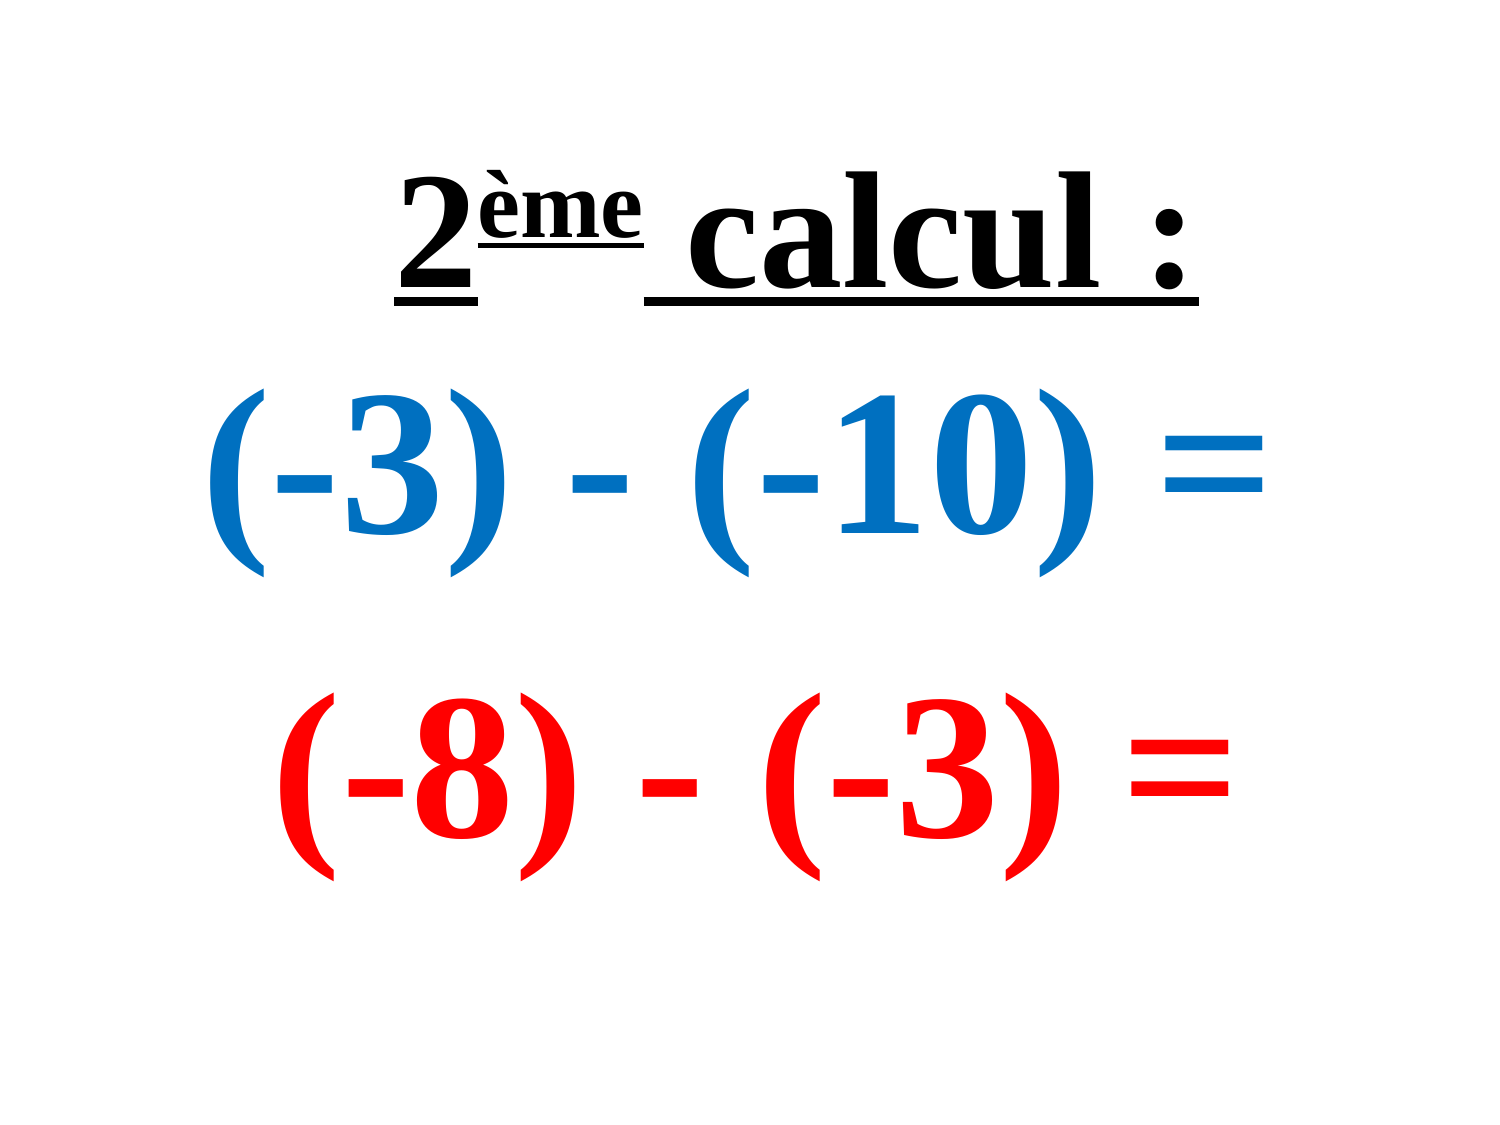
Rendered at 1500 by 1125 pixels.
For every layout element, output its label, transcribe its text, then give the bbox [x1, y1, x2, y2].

title (-3) - (-10) = [100, 255, 1376, 646]
subtitle (-8) - (-3) = [112, 621, 1400, 870]
text_box 2ème calcul : [176, 113, 1417, 329]
